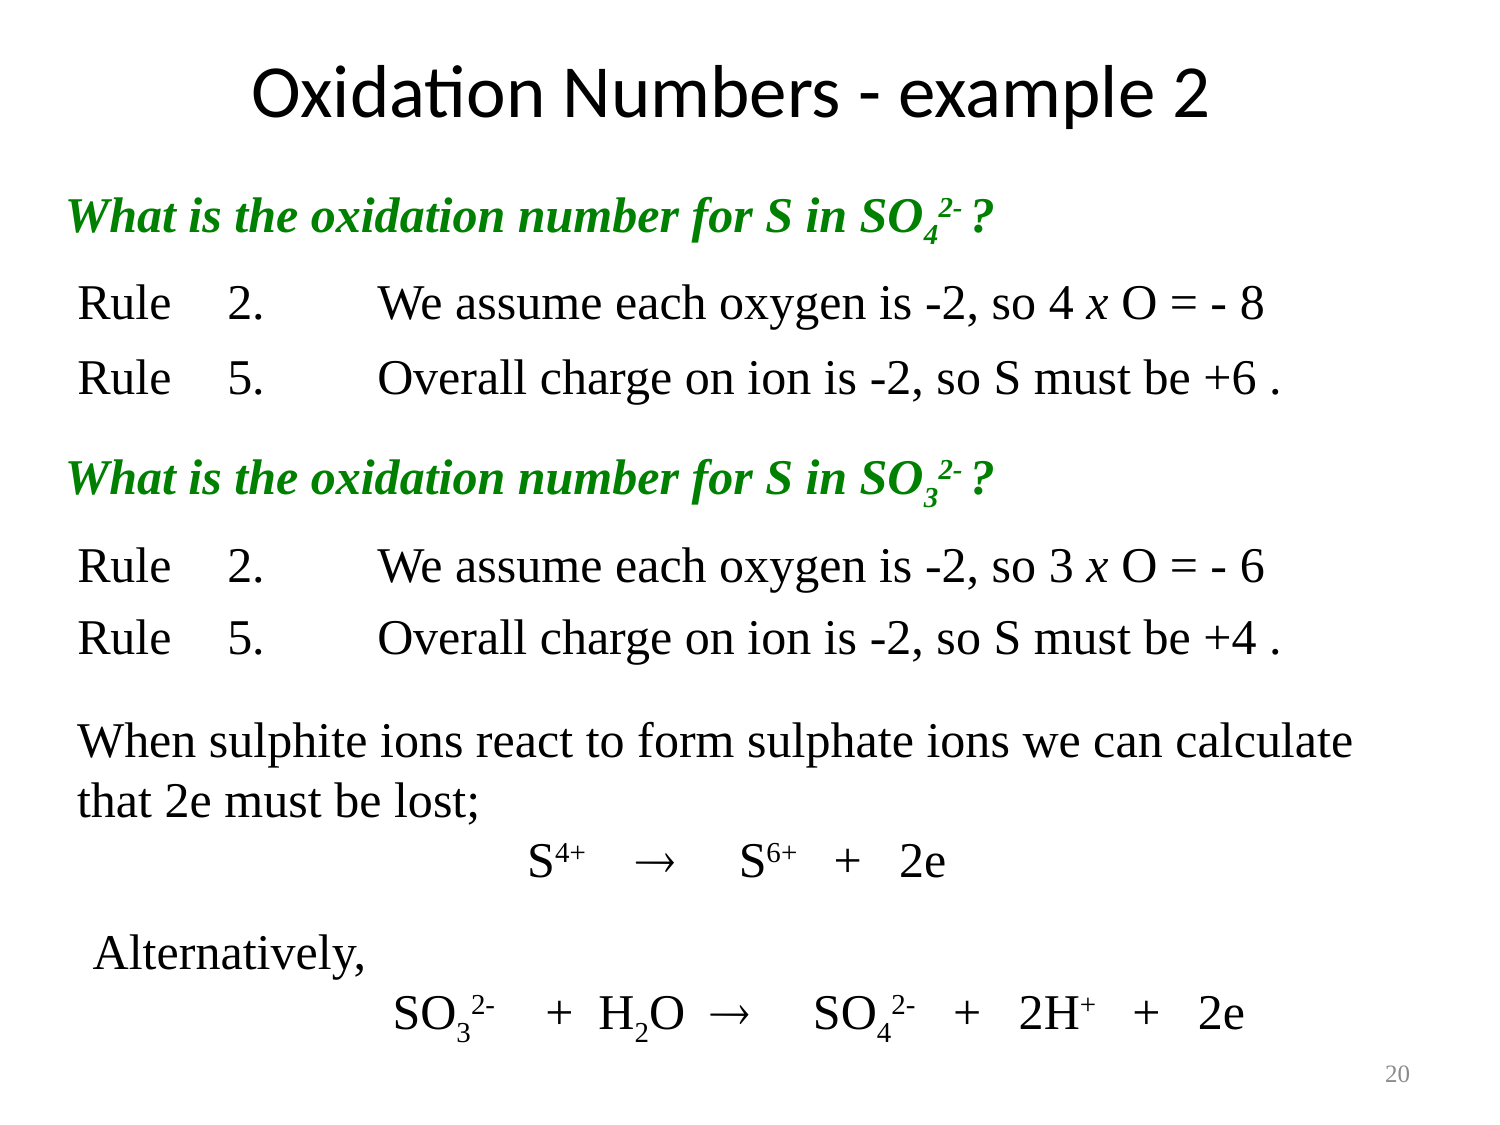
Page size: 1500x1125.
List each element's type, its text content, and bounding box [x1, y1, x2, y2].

text_box Rule 5. Overall charge on ion is -2, so S must be +4 . [62, 597, 1463, 673]
slide_number 20 [1273, 1042, 1425, 1103]
text_box Rule 5. Overall charge on ion is -2, so S must be +6 . [62, 337, 1463, 413]
title Oxidation Numbers - example 2 [0, 12, 1463, 163]
text_box What is the oxidation number for S in SO42- ? [49, 174, 1175, 258]
text_box What is the oxidation number for S in SO32- ? [49, 437, 1175, 521]
text_box Rule 2. We assume each oxygen is -2, so 4 x O = - 8 [62, 262, 1463, 337]
text_box Rule 2. We assume each oxygen is -2, so 3 x O = - 6 [62, 524, 1463, 597]
text_box When sulphite ions react to form sulphate ions we can calculate that 2e must be lost; S4+  S6+ + 2e [62, 699, 1400, 895]
text_box Alternatively, SO32- + H2O  SO42- + 2H+ + 2e [77, 912, 1273, 1116]
